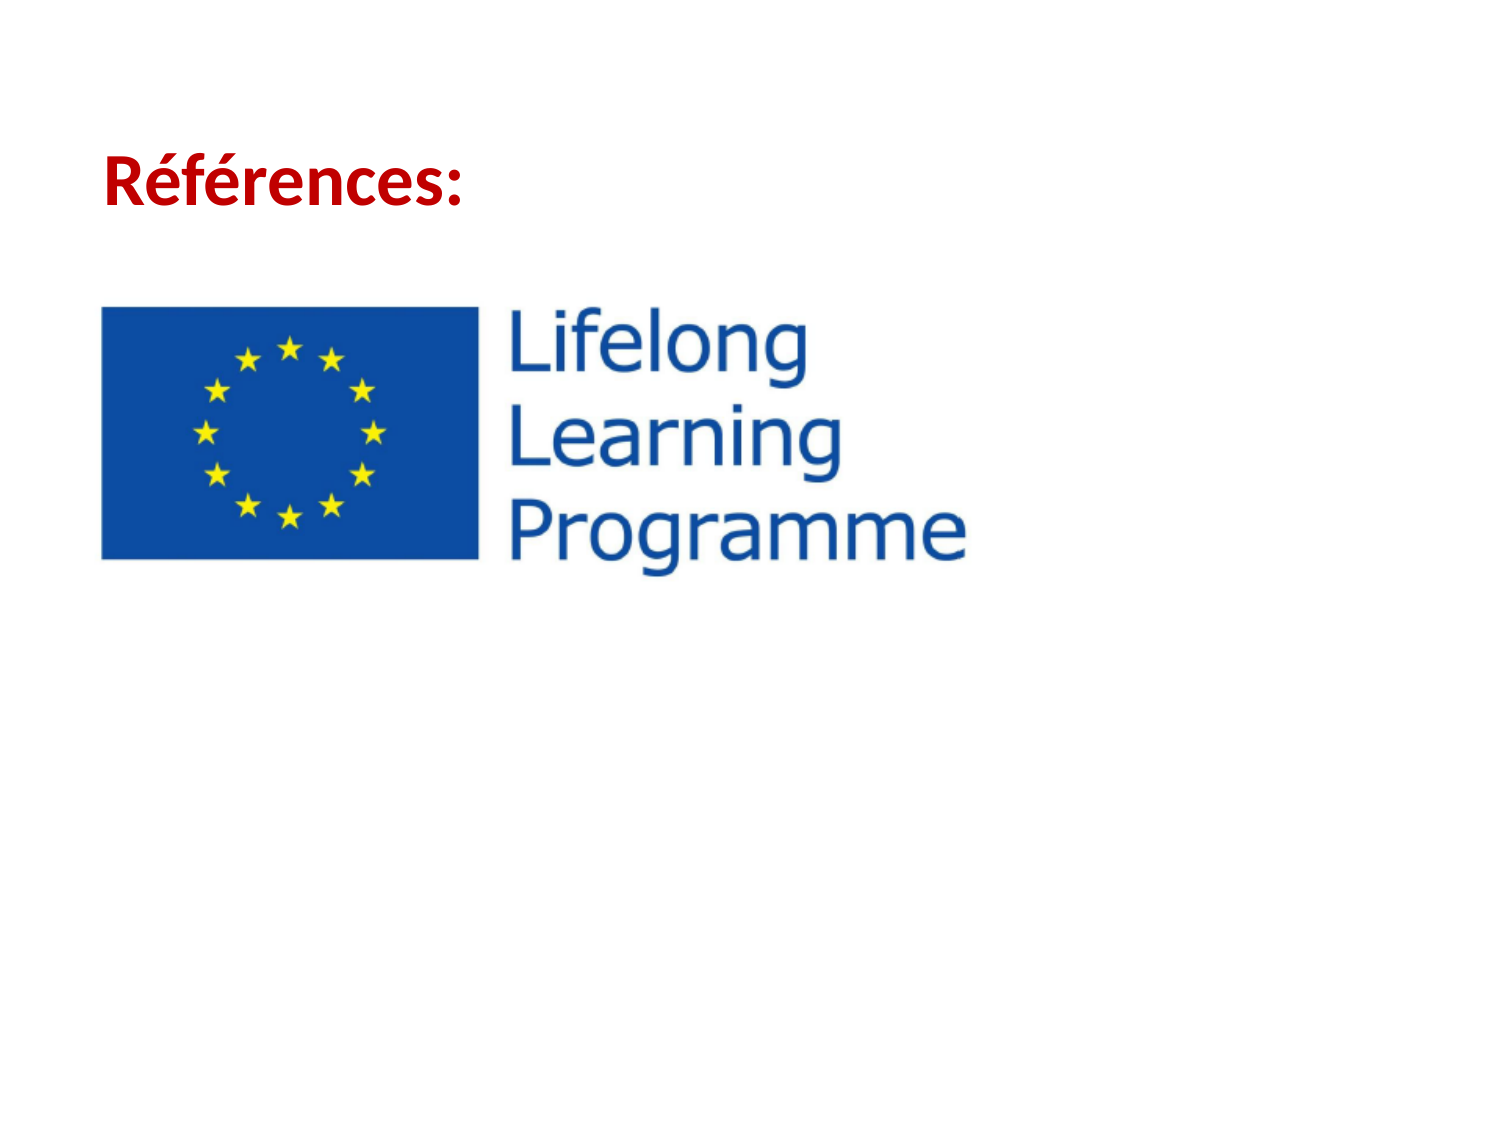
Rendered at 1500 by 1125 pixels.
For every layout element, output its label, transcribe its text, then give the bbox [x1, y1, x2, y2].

text_box Références: [88, 78, 839, 228]
picture [64, 290, 981, 584]
